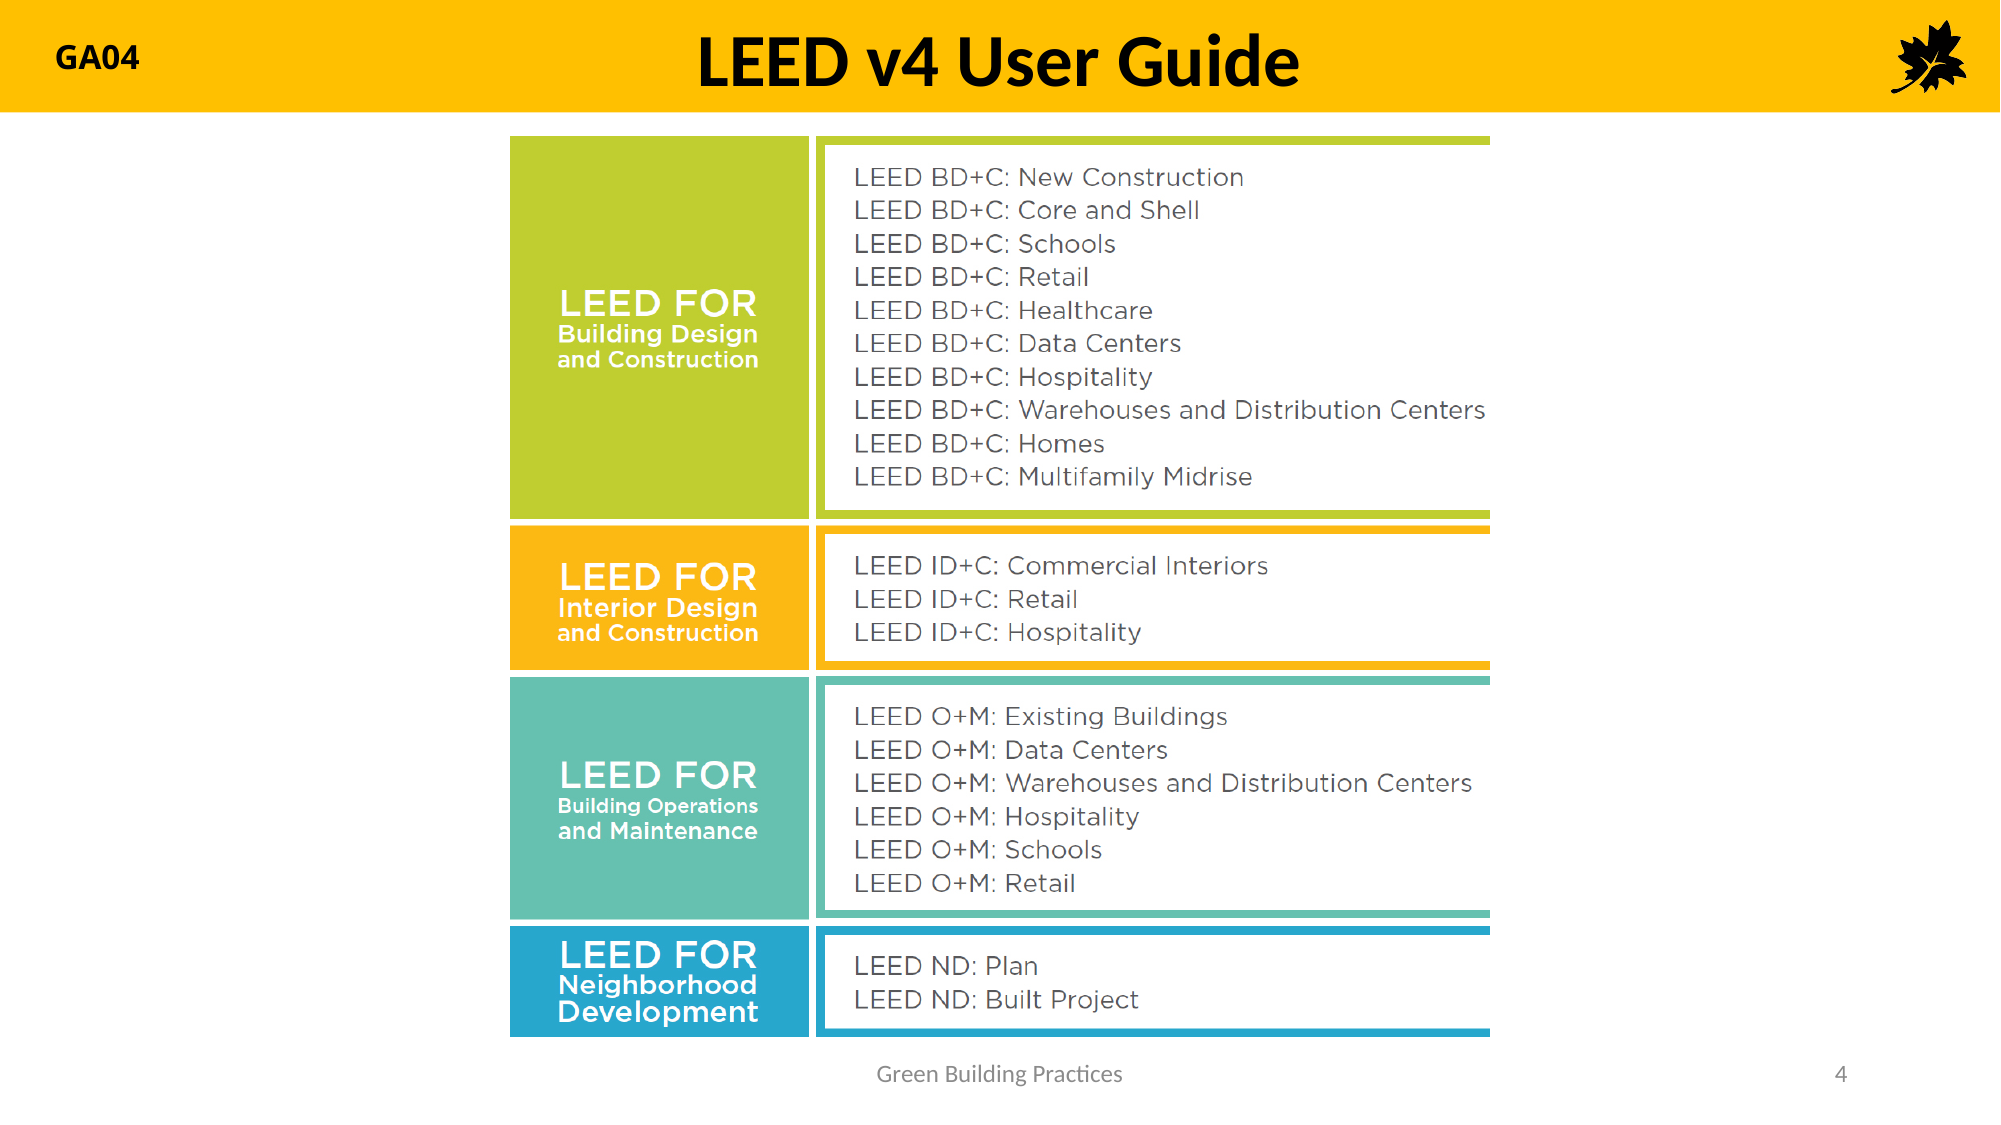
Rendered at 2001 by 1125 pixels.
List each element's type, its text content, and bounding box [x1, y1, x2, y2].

footer Green Building Practices [662, 1042, 1338, 1103]
slide_number 4 [1412, 1042, 1863, 1103]
picture [510, 136, 1490, 1037]
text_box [0, 0, 2000, 113]
